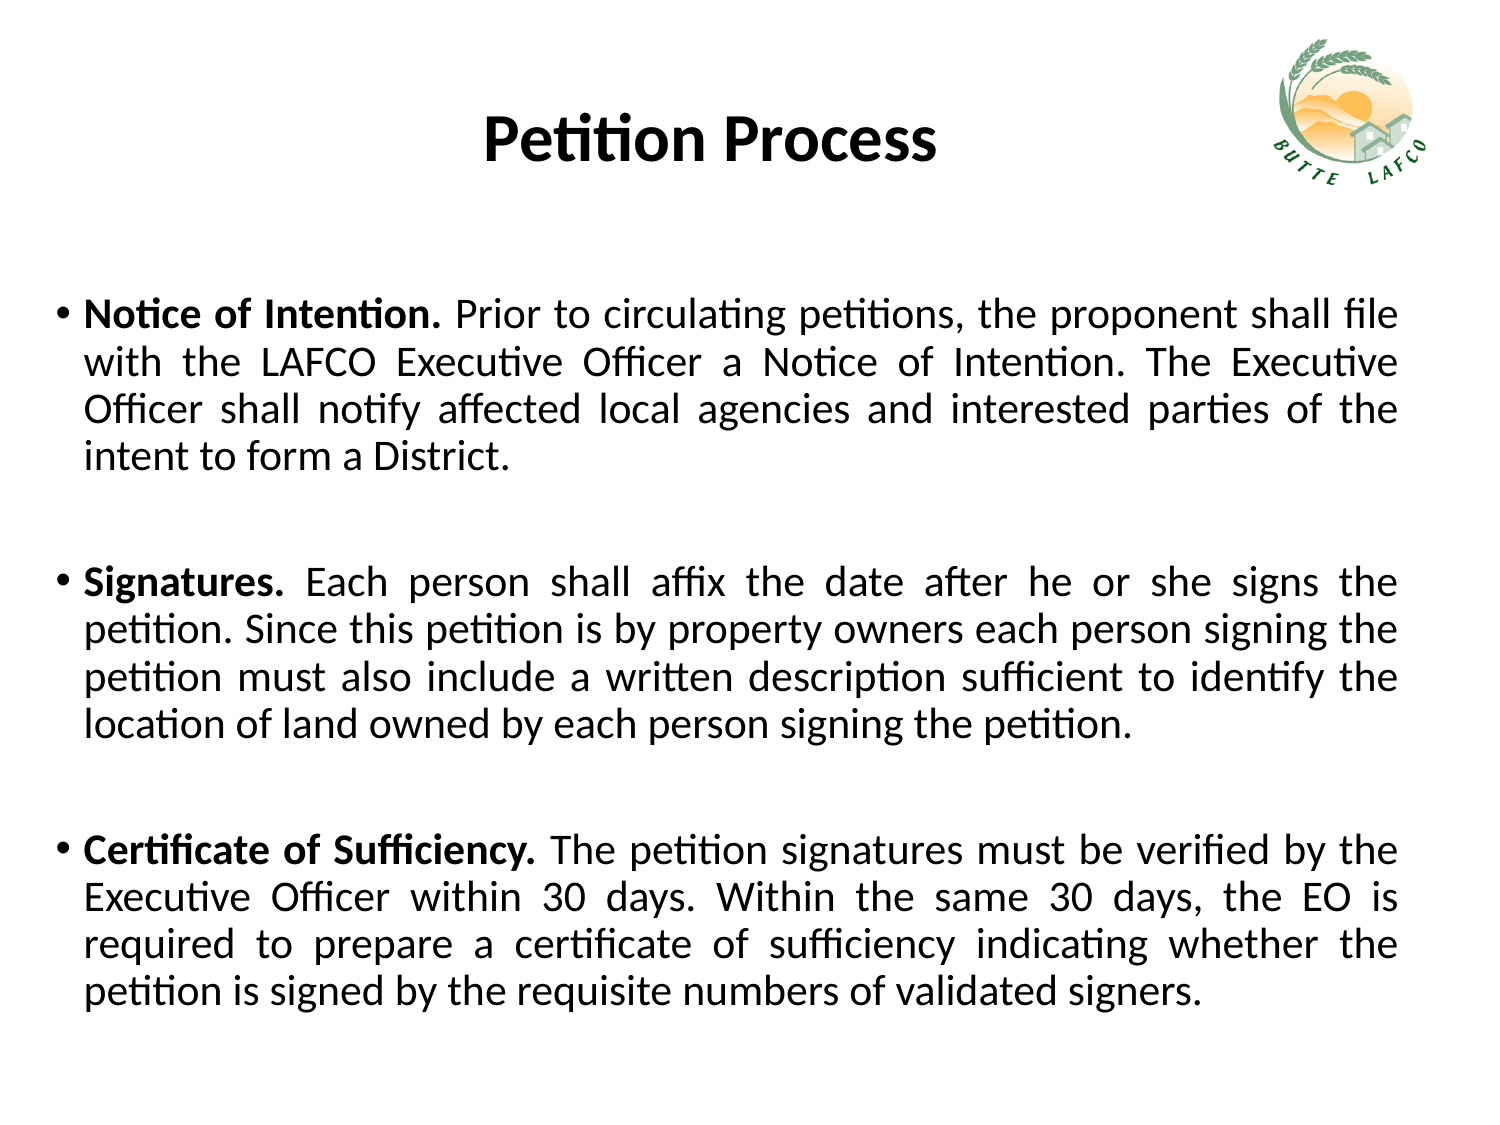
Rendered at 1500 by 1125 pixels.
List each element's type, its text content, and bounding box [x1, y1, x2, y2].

title Petition Process [167, 45, 1238, 215]
list Notice of Intention. Prior to circulating petitions, the proponent shall file with the LAFCO Executive Officer a Notice of Intention. The Executive Officer shall notify affected local agencies and interested parties of the intent to form a District. Signatures. Each person shall affix the date after he or she signs the petition. Since this petition is by property owners each person signing the petition must also include a written description sufficient to identify the location of land owned by each person signing the petition. Certificate of Sufficiency. The petition signatures must be verified by the Executive Officer within 30 days. Within the same 30 days, the EO is required to prepare a certificate of sufficiency indicating whether the petition is signed by the requisite numbers of validated signers. [40, 215, 1415, 1055]
picture [1268, 32, 1437, 187]
